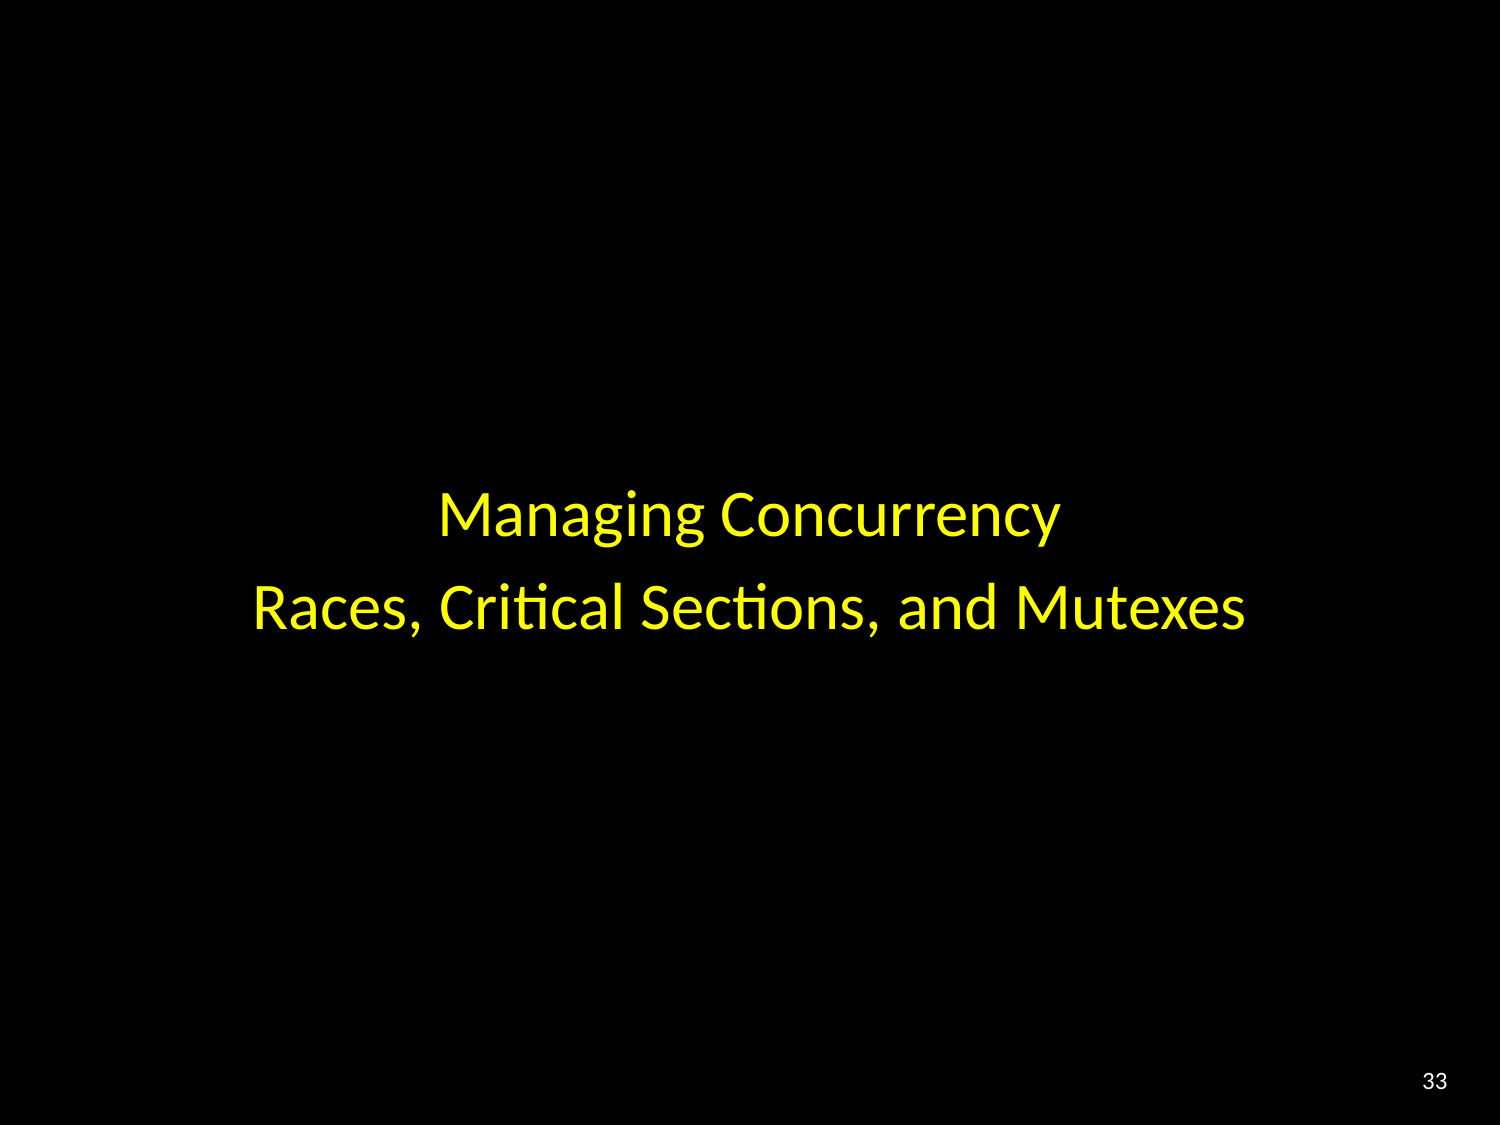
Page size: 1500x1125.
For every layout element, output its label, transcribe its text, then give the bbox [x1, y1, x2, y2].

list Managing Concurrency Races, Critical Sections, and Mutexes [37, 50, 1463, 1063]
